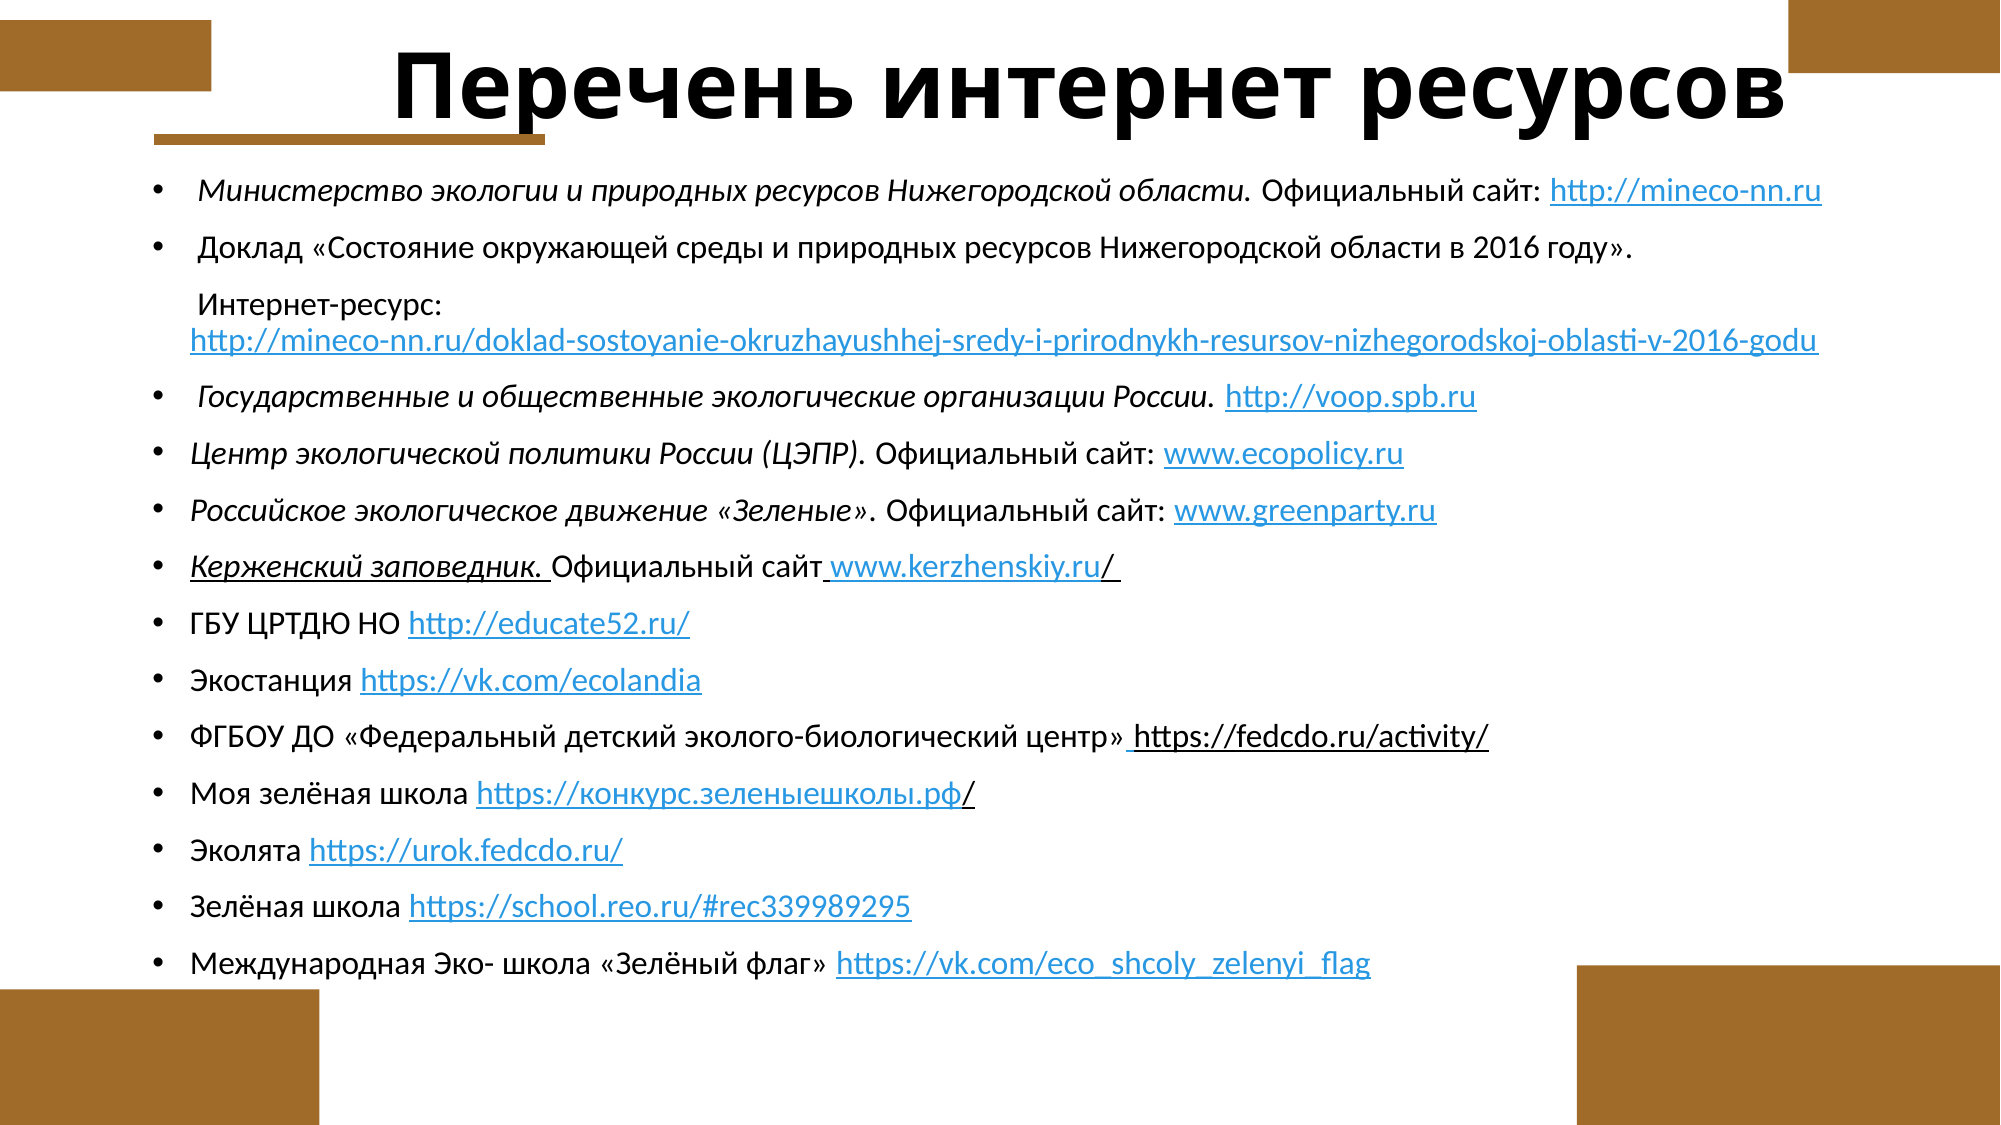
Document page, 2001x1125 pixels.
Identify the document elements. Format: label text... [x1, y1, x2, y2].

title Перечень интернет ресурсов [137, 0, 1863, 165]
text_box [0, 19, 212, 93]
text_box [1576, 964, 2000, 1125]
text_box [1787, 0, 2000, 74]
text_box [0, 988, 321, 1125]
list Министерство экологии и природных ресурсов Нижегородской области. Официальный сайт: http://mineco-nn.ru Доклад «Состояние окружающей среды и природных ресурсов Нижегородской области в 2016 году». Интернет-ресурс: http://mineco-nn.ru/doklad-sostoyanie-okruzhayushhej-sredy-i-prirodnykh-resursov-nizhegorodskoj-oblasti-v-2016-godu Государственные и общественные экологические организации России. http://voop.spb.ru Центр экологической политики России (ЦЭПР). Официальный сайт: www.ecopolicy.ru Российское экологическое движение «Зеленые». Официальный сайт: www.greenparty.ru Керженский заповедник. Официальный сайт www.kerzhenskiy.ru/ ГБУ ЦРТДЮ НО http://educate52.ru/ Экостанция https://vk.com/ecolandia ФГБОУ ДО «Федеральный детский эколого-биологический центр» https://fedcdo.ru/activity/ Моя зелёная школа https://конкурс.зеленыешколы.рф/ Эколята https://urok.fedcdo.ru/ Зелёная школа https://school.reo.ru/#rec339989295 Международная Эко- школа «Зелёный флаг» https://vk.com/eco_shcoly_zelenyi_flag [137, 165, 1863, 1014]
